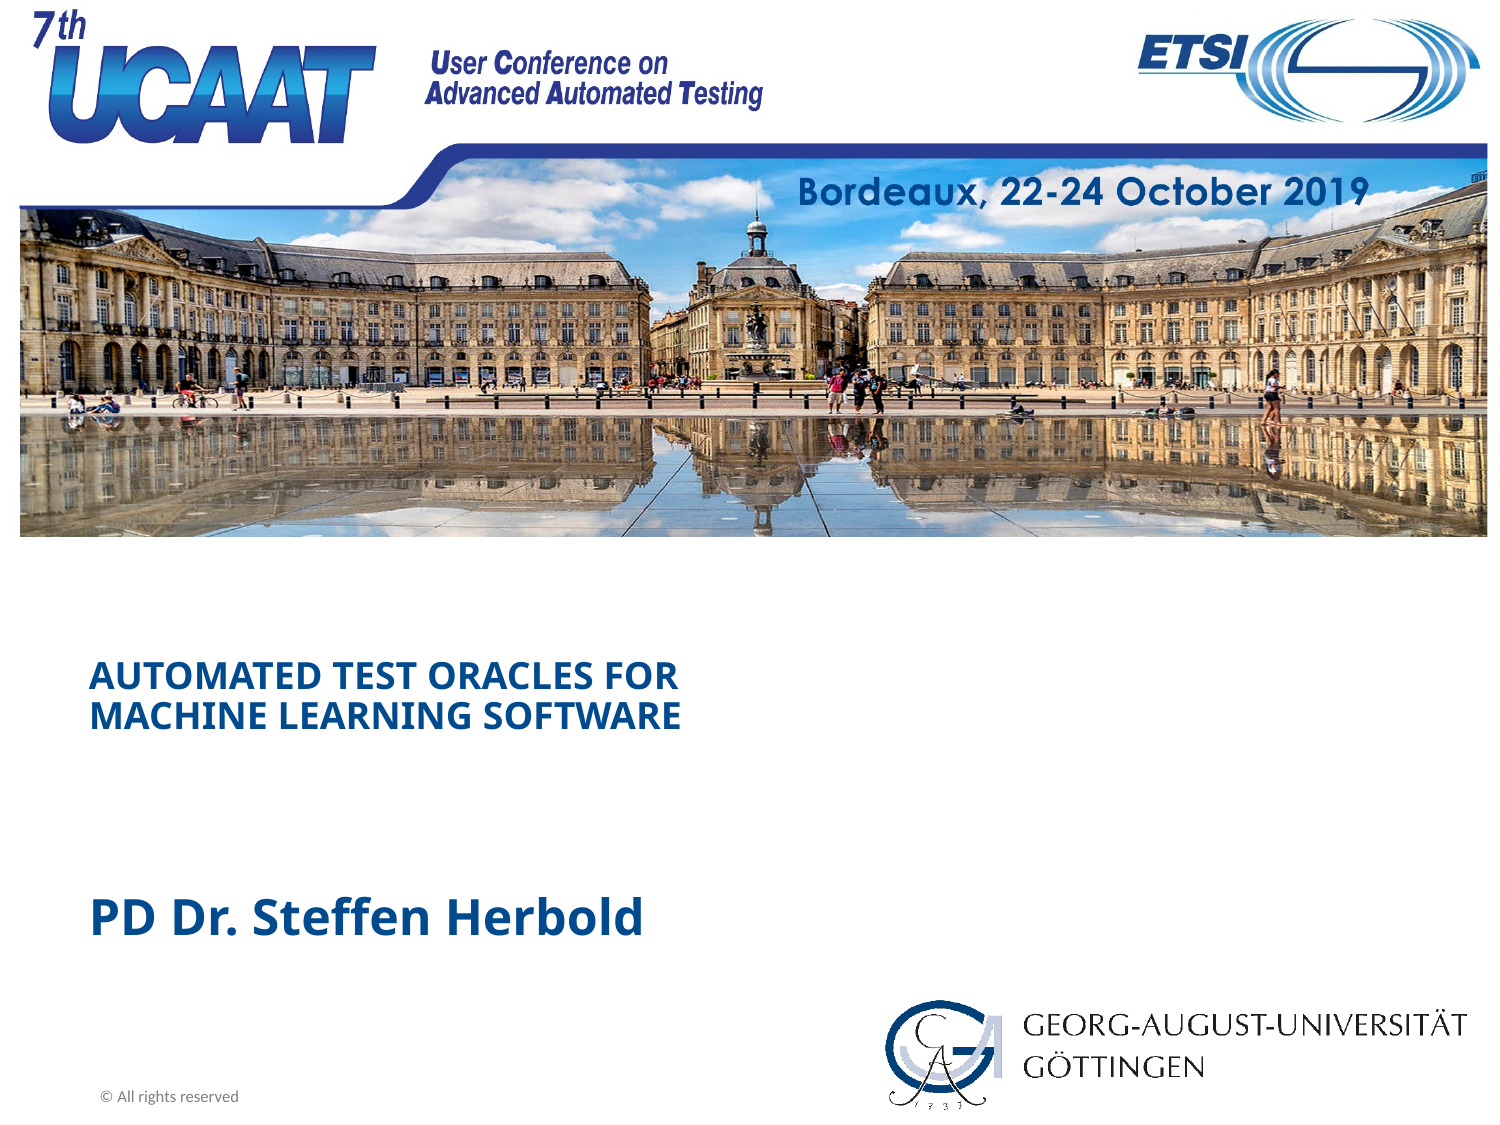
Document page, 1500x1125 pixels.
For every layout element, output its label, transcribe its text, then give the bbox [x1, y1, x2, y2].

picture [0, 0, 1500, 537]
title Automated Test Oracles for Machine Learning Software [73, 649, 1450, 746]
text_box © All rights reserved [84, 1078, 257, 1110]
picture [885, 1000, 1467, 1110]
list PD Dr. Steffen Herbold [73, 884, 1454, 962]
